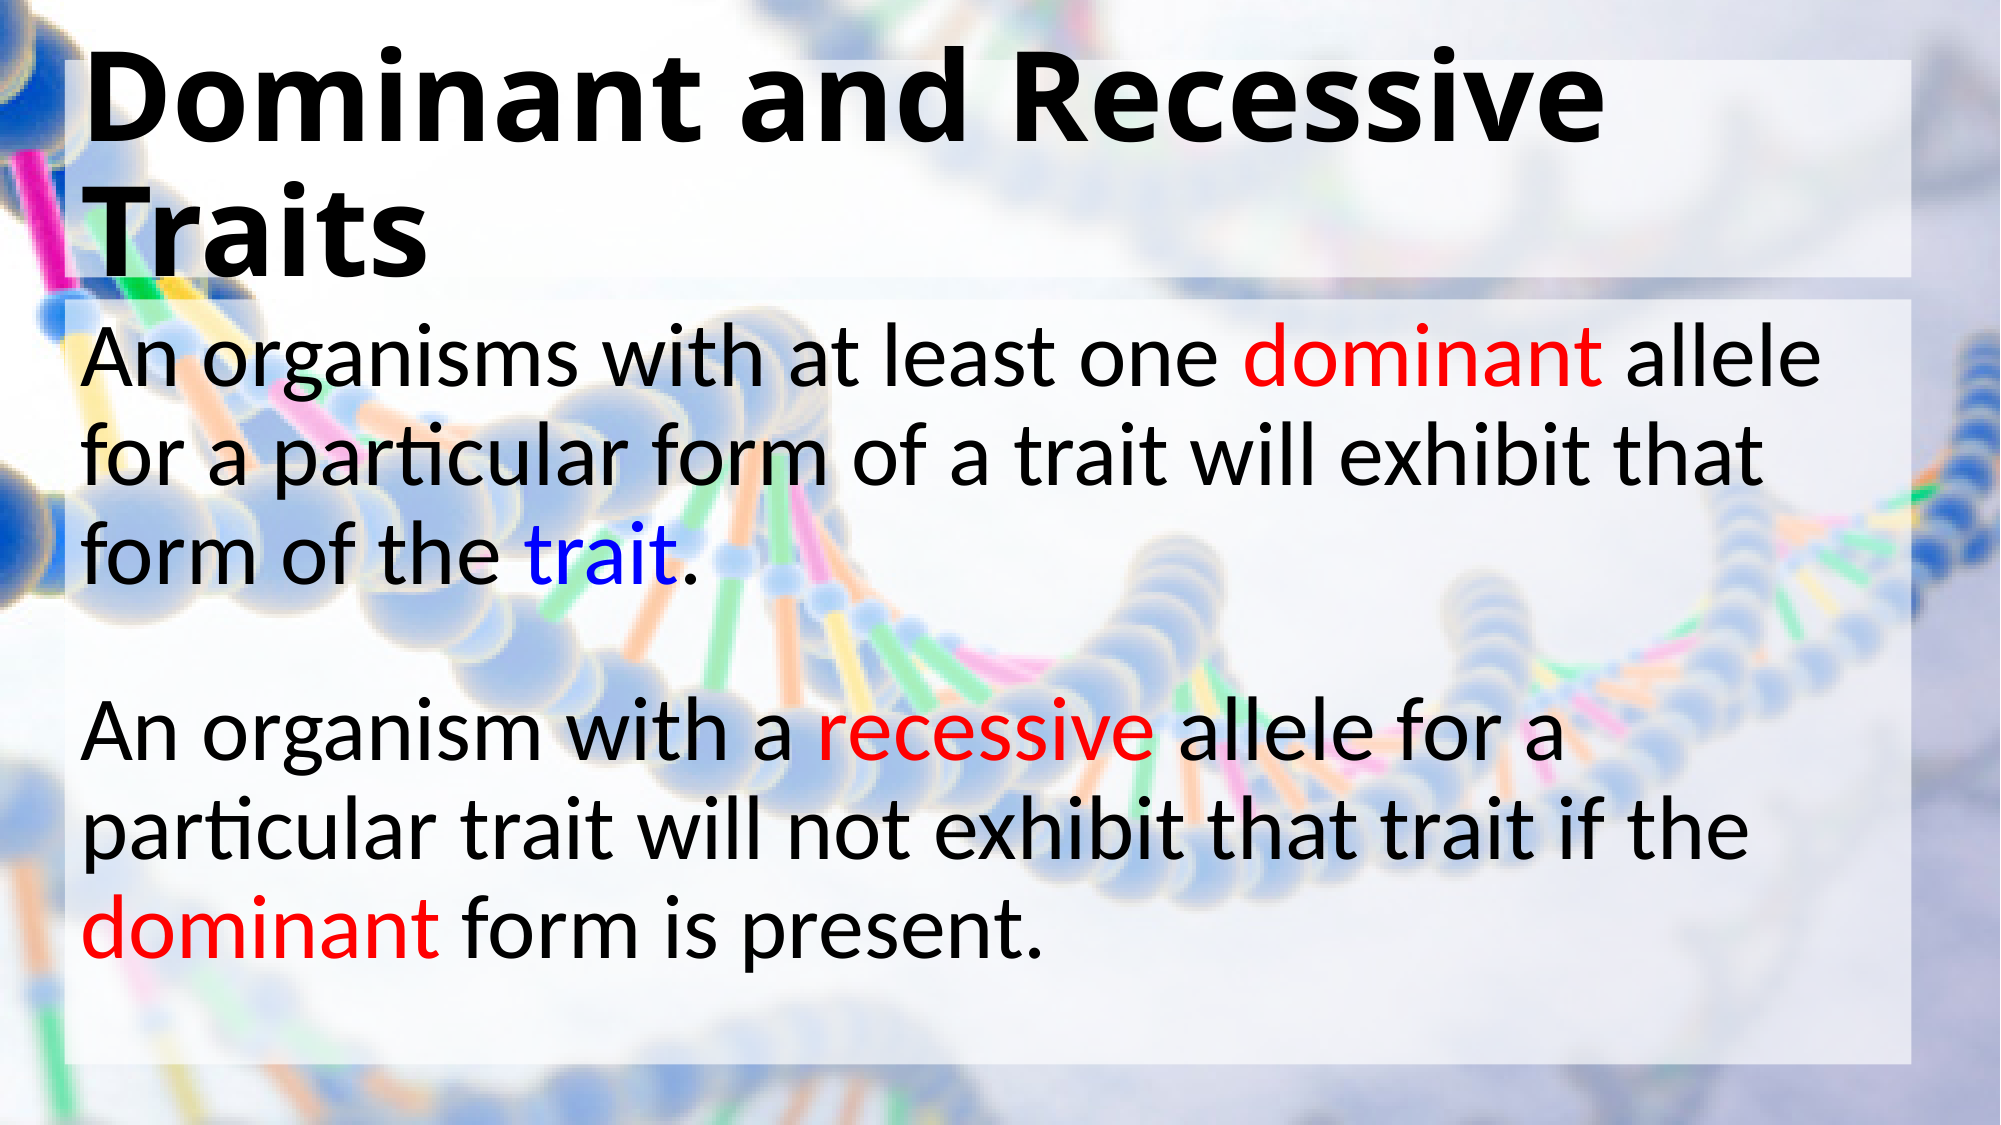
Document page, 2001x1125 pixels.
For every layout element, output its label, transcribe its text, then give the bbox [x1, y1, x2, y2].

picture [0, 0, 2000, 1125]
list An organisms with at least one dominant allele for a particular form of a trait will exhibit that form of the trait. An organism with a recessive allele for a particular trait will not exhibit that trait if the dominant form is present. [64, 299, 1912, 1065]
title Dominant and Recessive Traits [64, 59, 1912, 278]
